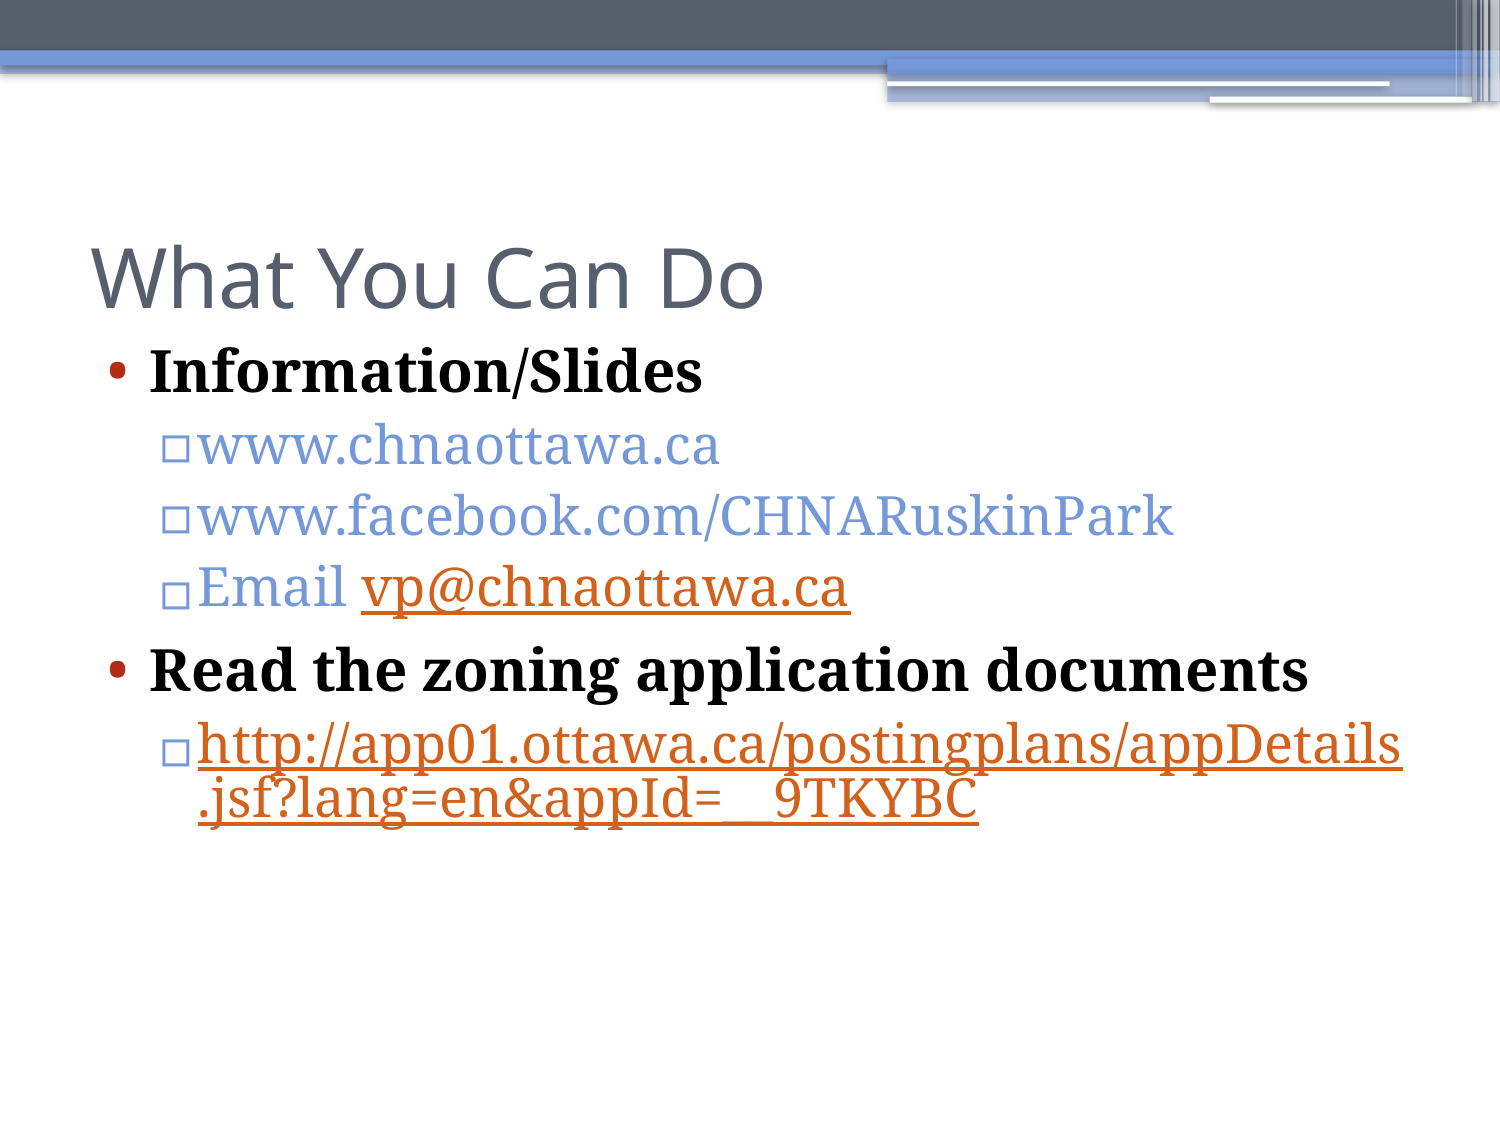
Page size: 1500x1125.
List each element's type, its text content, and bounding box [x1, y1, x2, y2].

title What You Can Do [74, 187, 1426, 326]
list Information/Slides www.chnaottawa.ca www.facebook.com/CHNARuskinPark Email vp@chnaottawa.ca Read the zoning application documents http://app01.ottawa.ca/postingplans/appDetails.jsf?lang=en&appId=__9TKYBC [74, 326, 1426, 1079]
